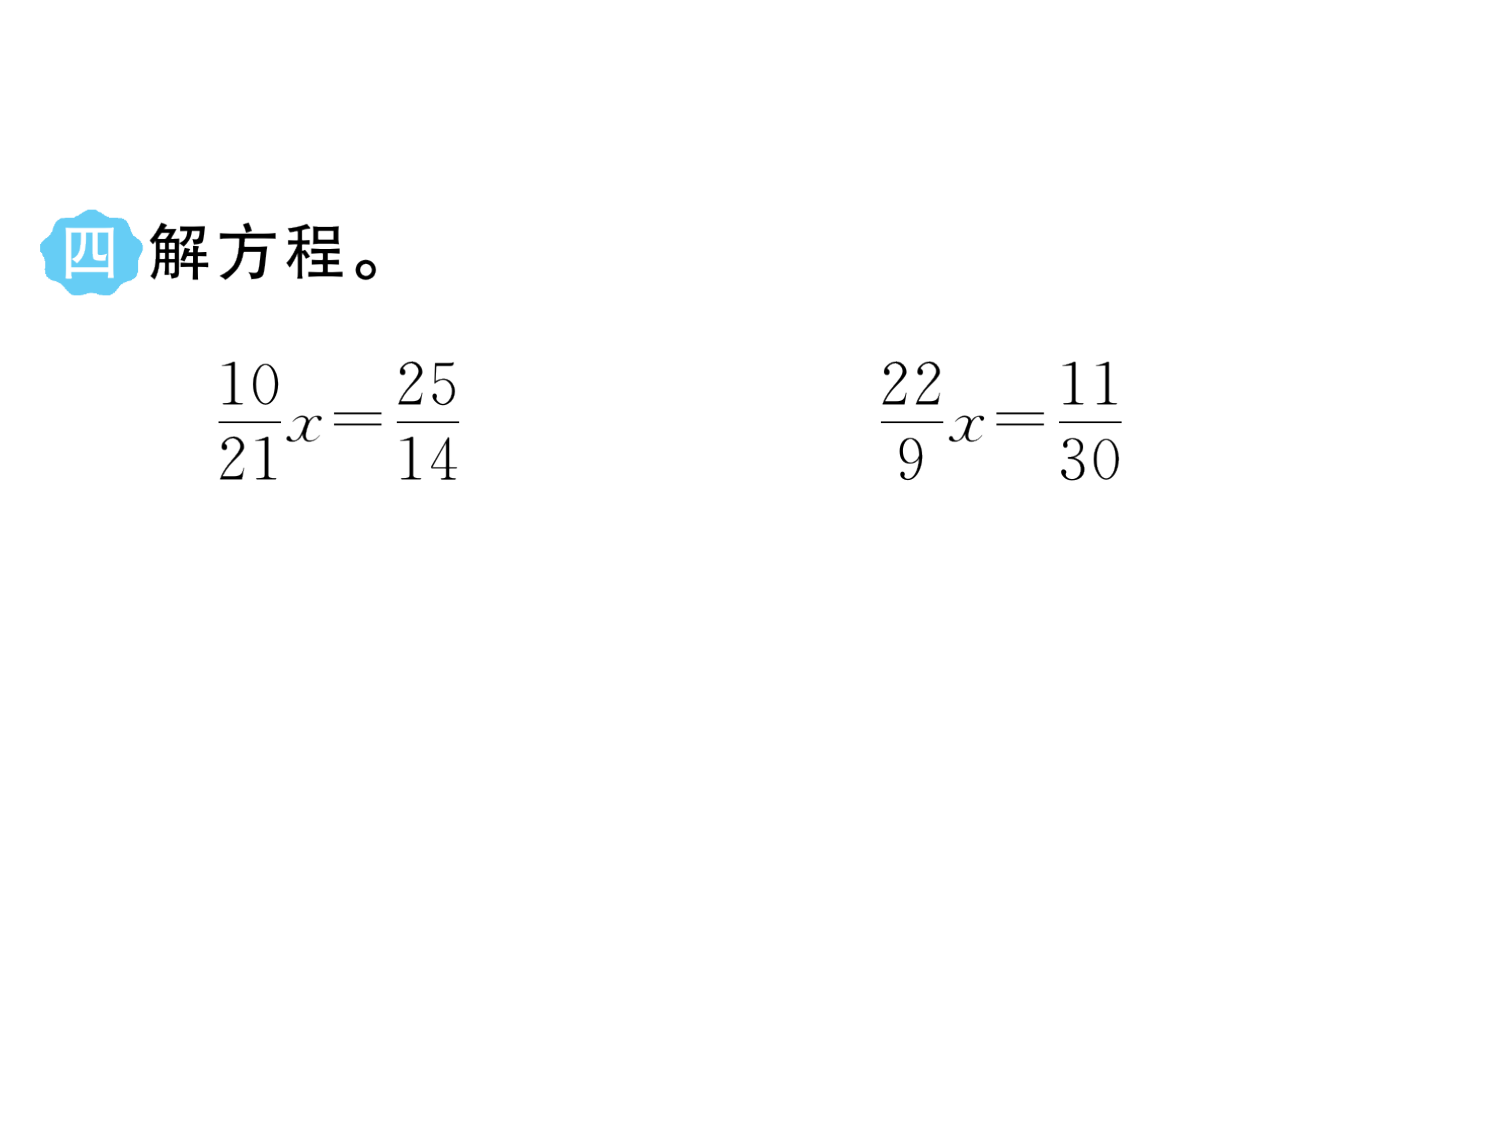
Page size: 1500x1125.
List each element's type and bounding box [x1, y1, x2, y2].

picture [35, 177, 1390, 930]
